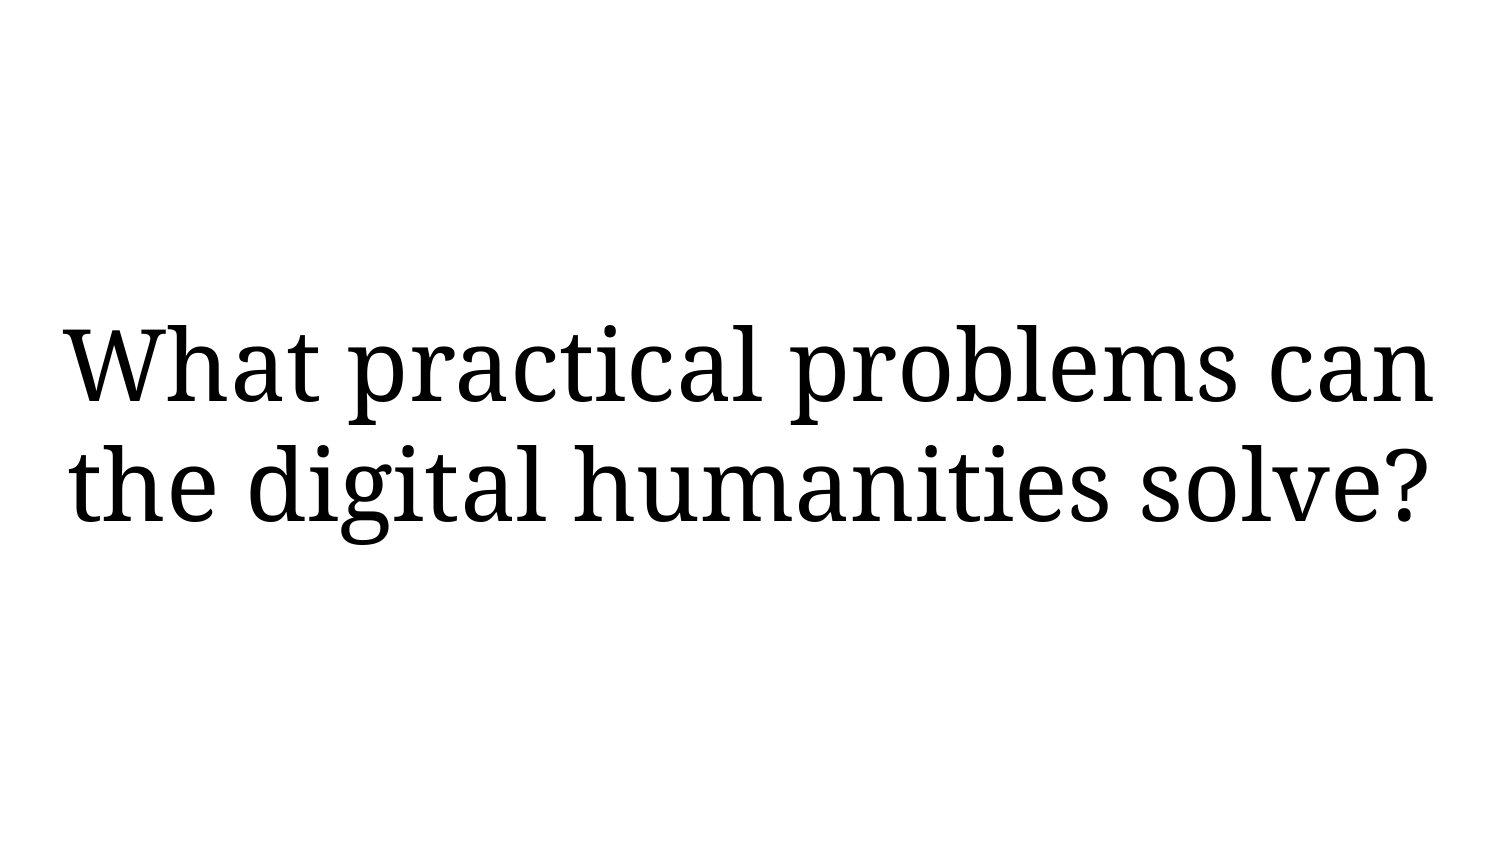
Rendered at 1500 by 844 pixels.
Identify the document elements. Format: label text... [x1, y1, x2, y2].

list What practical problems can the digital humanities solve? [0, 0, 1500, 844]
